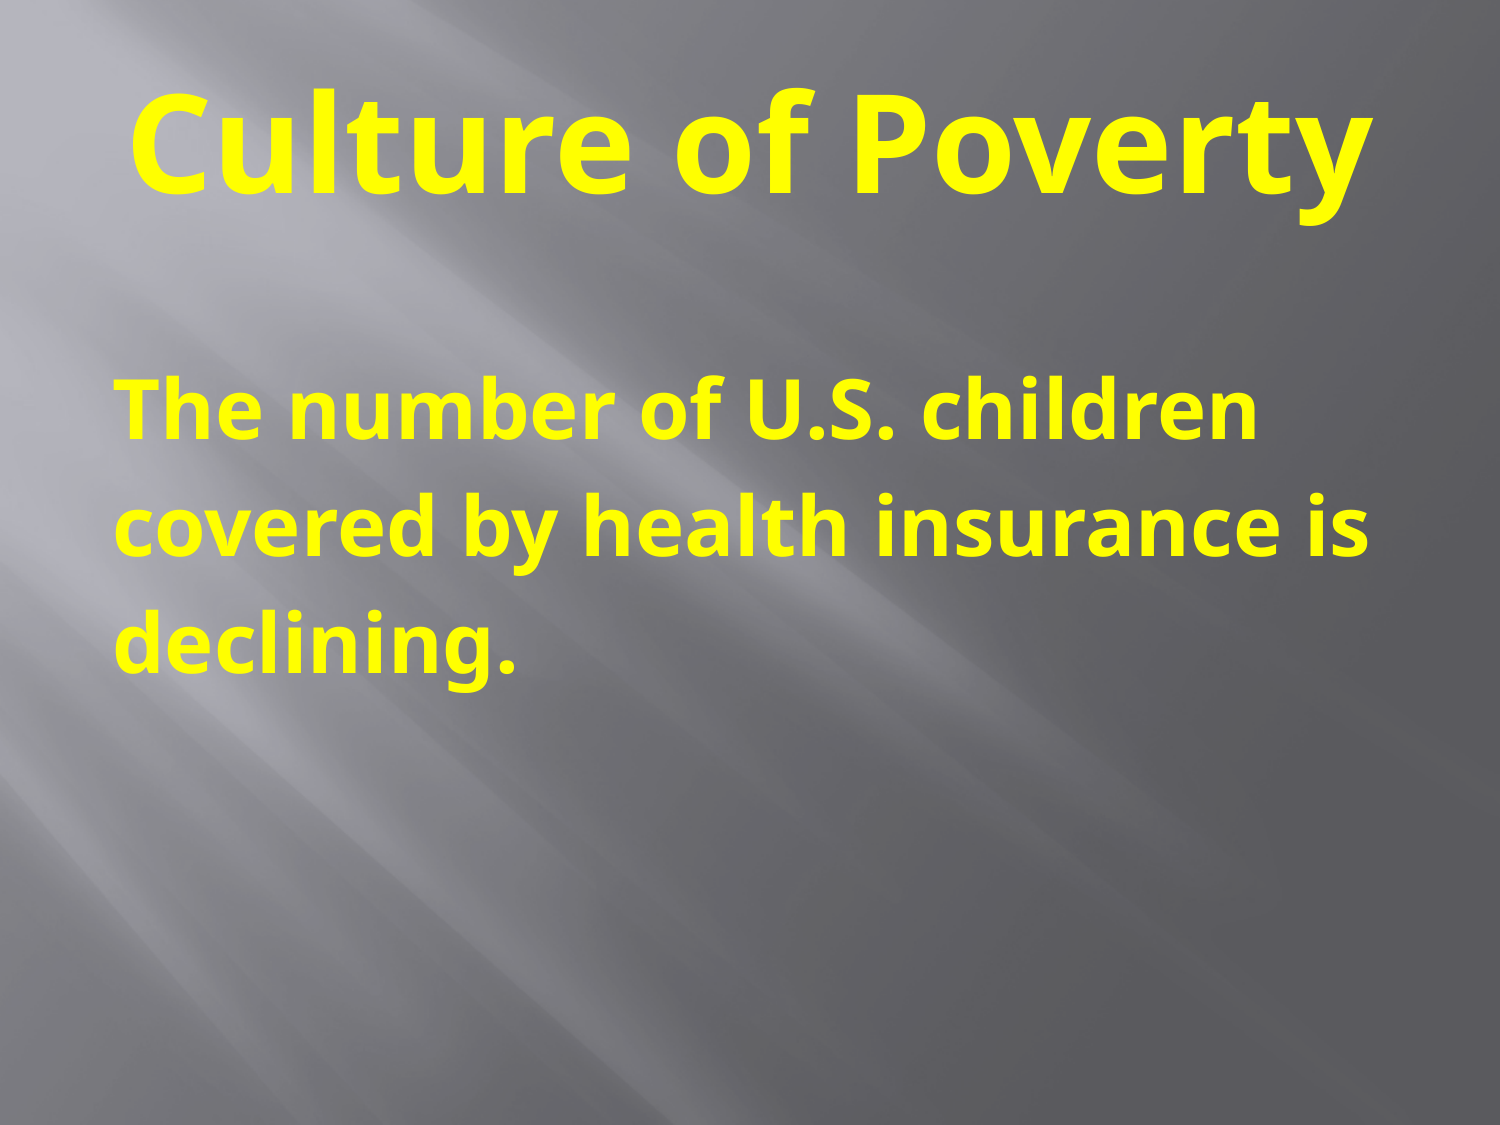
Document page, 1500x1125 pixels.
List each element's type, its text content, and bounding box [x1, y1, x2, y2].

title Culture of Poverty [75, 45, 1425, 233]
list The number of U.S. children covered by health insurance is declining. [75, 262, 1425, 1035]
